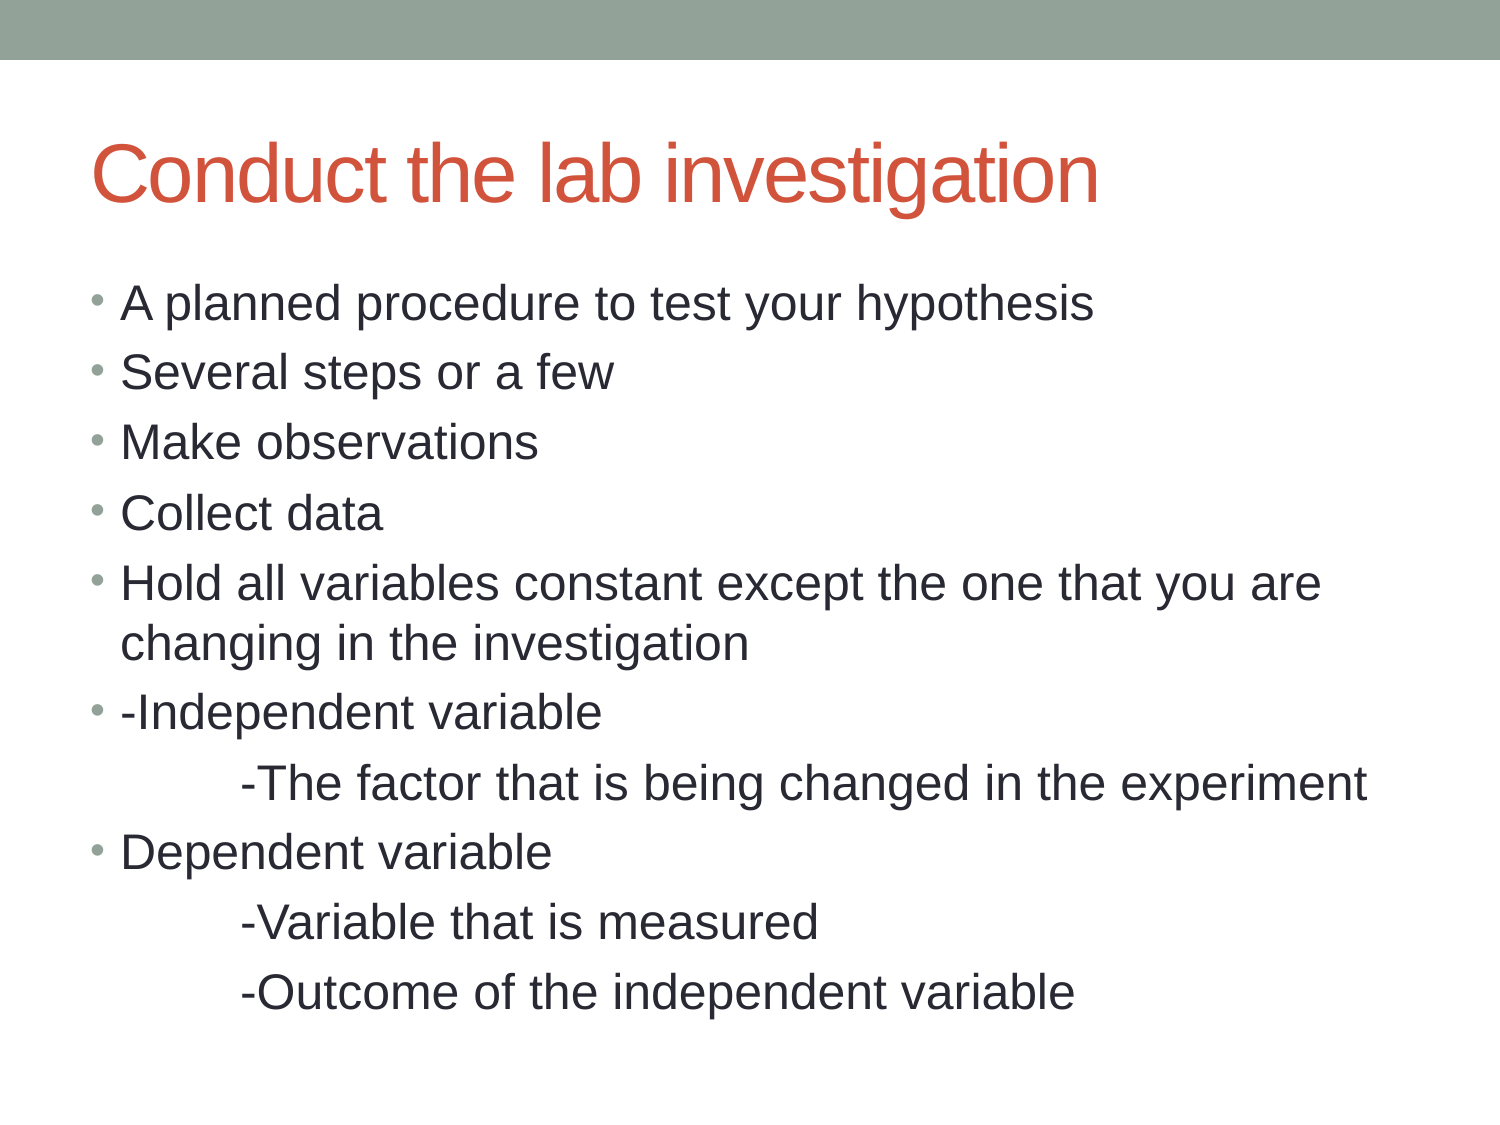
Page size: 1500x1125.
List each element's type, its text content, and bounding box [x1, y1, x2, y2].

list A planned procedure to test your hypothesis Several steps or a few Make observations Collect data Hold all variables constant except the one that you are changing in the investigation -Independent variable -The factor that is being changed in the experiment Dependent variable -Variable that is measured -Outcome of the independent variable [75, 262, 1425, 1063]
title Conduct the lab investigation [75, 87, 1425, 250]
